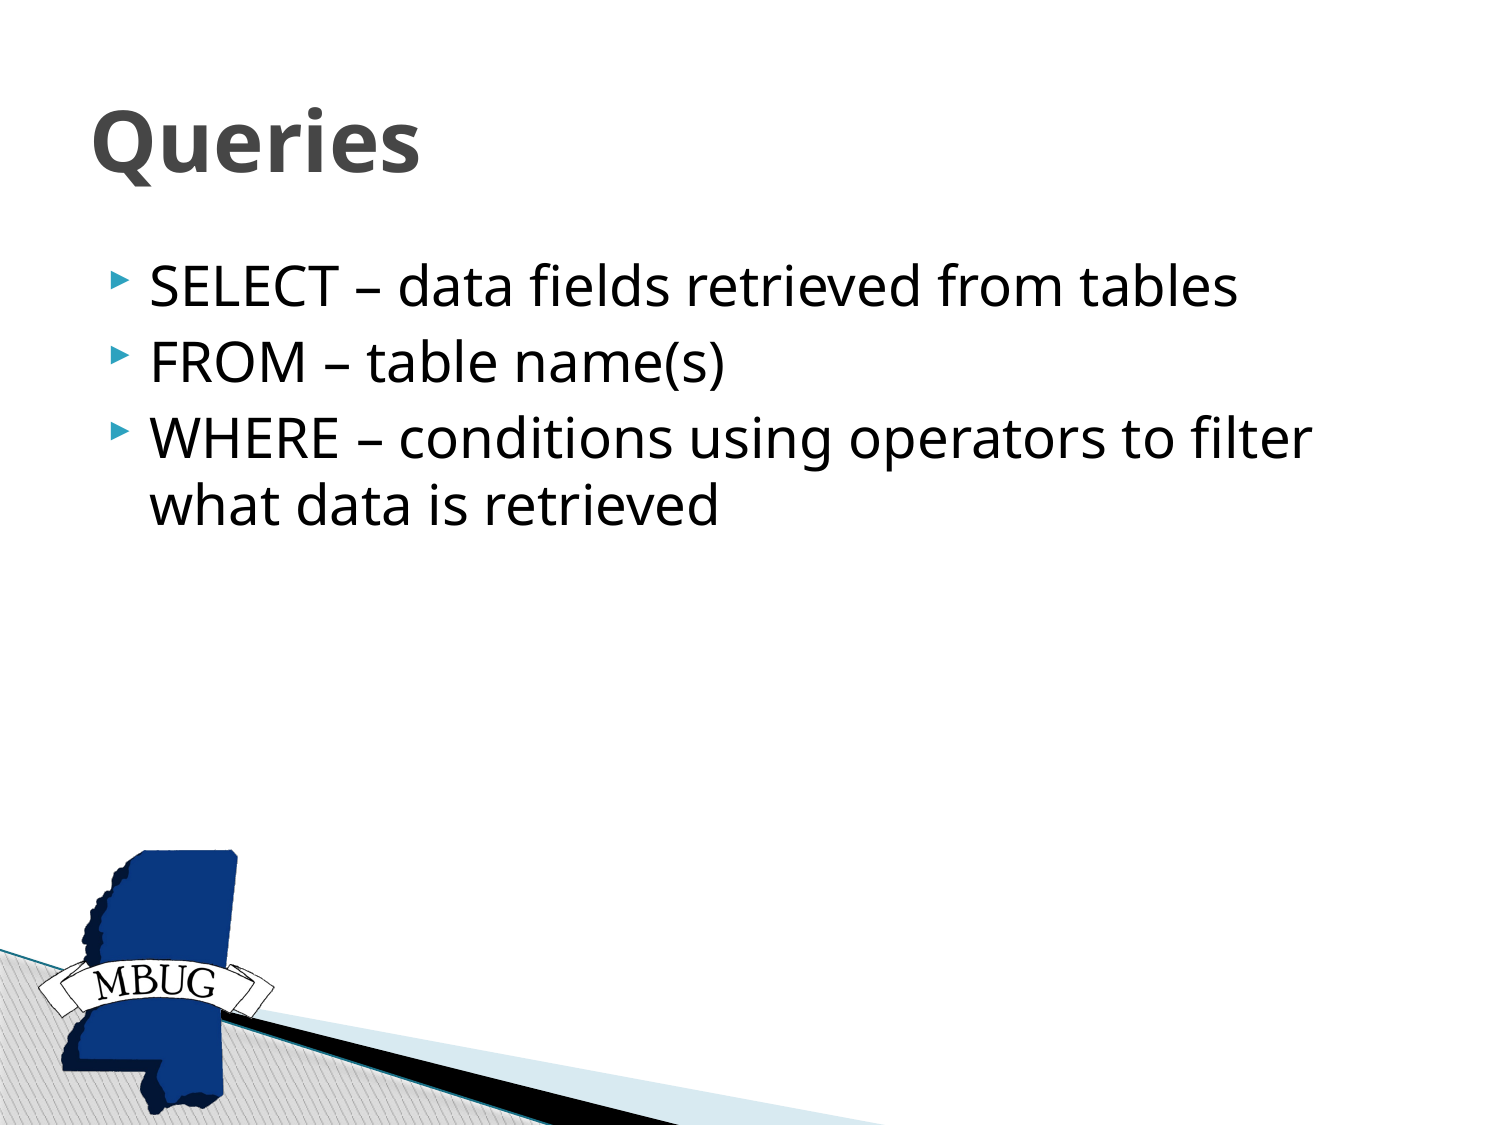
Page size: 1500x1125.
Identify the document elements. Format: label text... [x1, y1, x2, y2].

list SELECT – data fields retrieved from tables FROM – table name(s) WHERE – conditions using operators to filter what data is retrieved [75, 243, 1425, 986]
picture [37, 849, 276, 1115]
title Queries [75, 45, 1425, 233]
